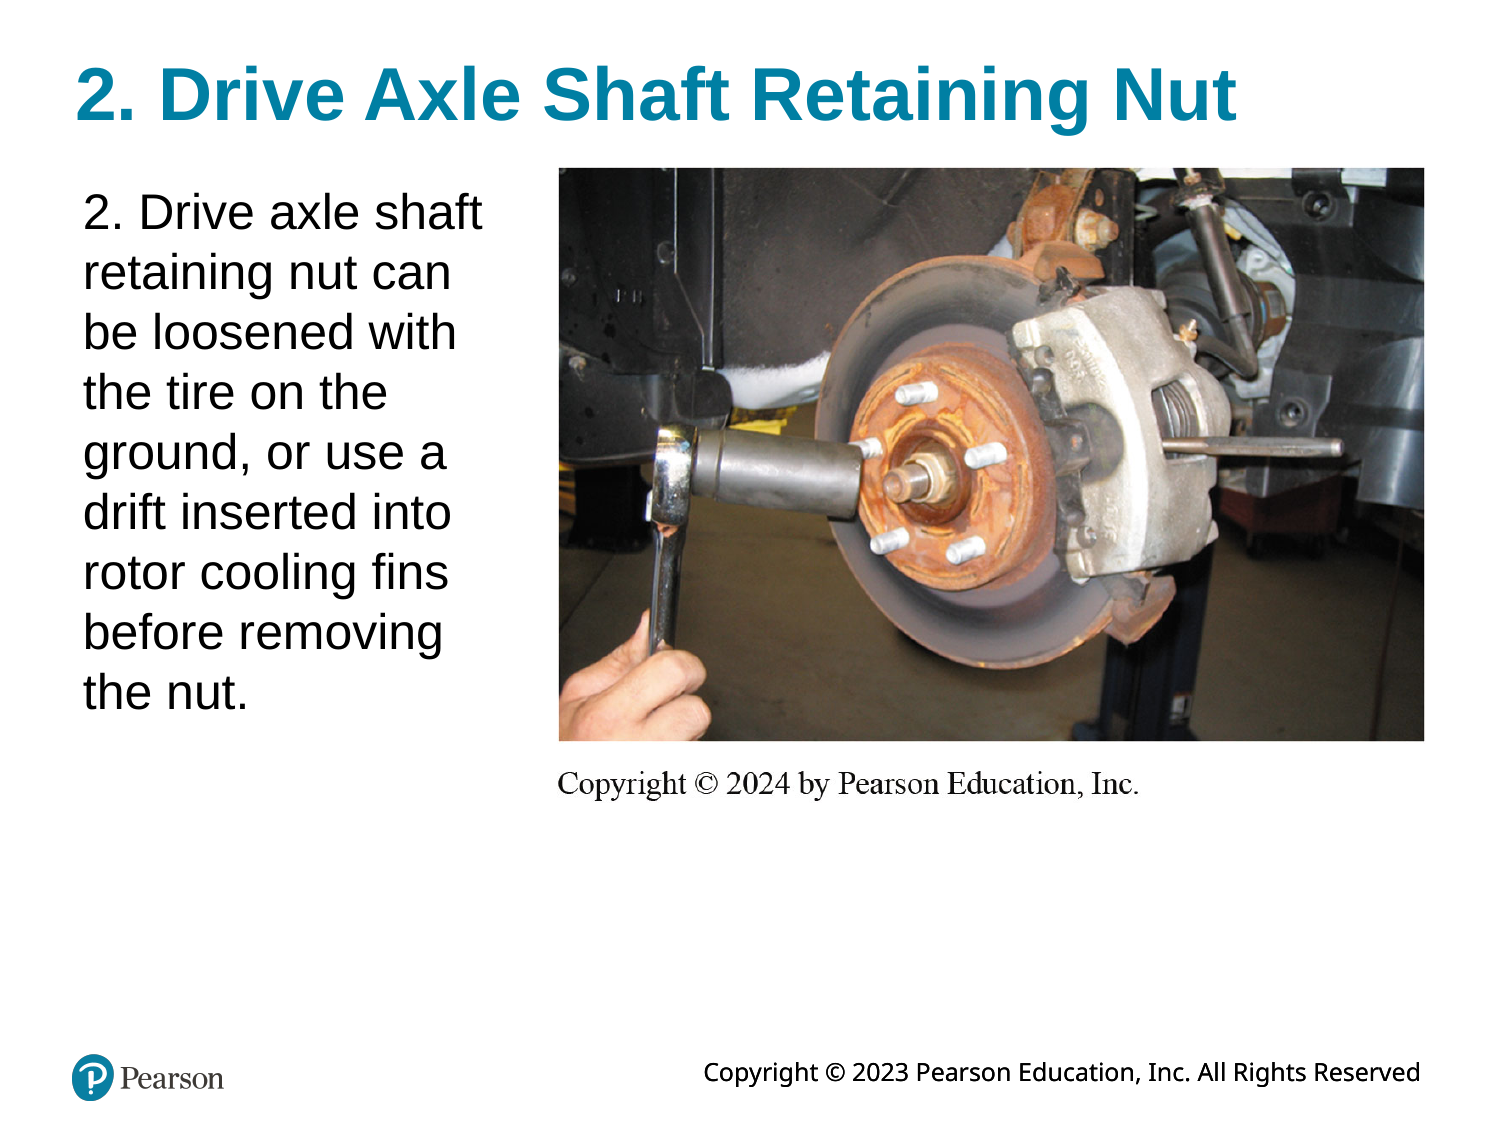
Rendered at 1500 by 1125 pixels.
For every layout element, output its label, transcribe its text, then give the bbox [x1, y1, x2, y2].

list 2. Drive axle shaft retaining nut can be loosened with the tire on the ground, or use a drift inserted into rotor cooling fins before removing the nut. [66, 171, 510, 825]
picture [80, 1063, 106, 1088]
picture [72, 1054, 88, 1070]
title 2. Drive Axle Shaft Retaining Nut [75, 37, 1425, 144]
picture [72, 1087, 83, 1101]
picture [556, 166, 1426, 803]
picture [98, 1054, 224, 1101]
